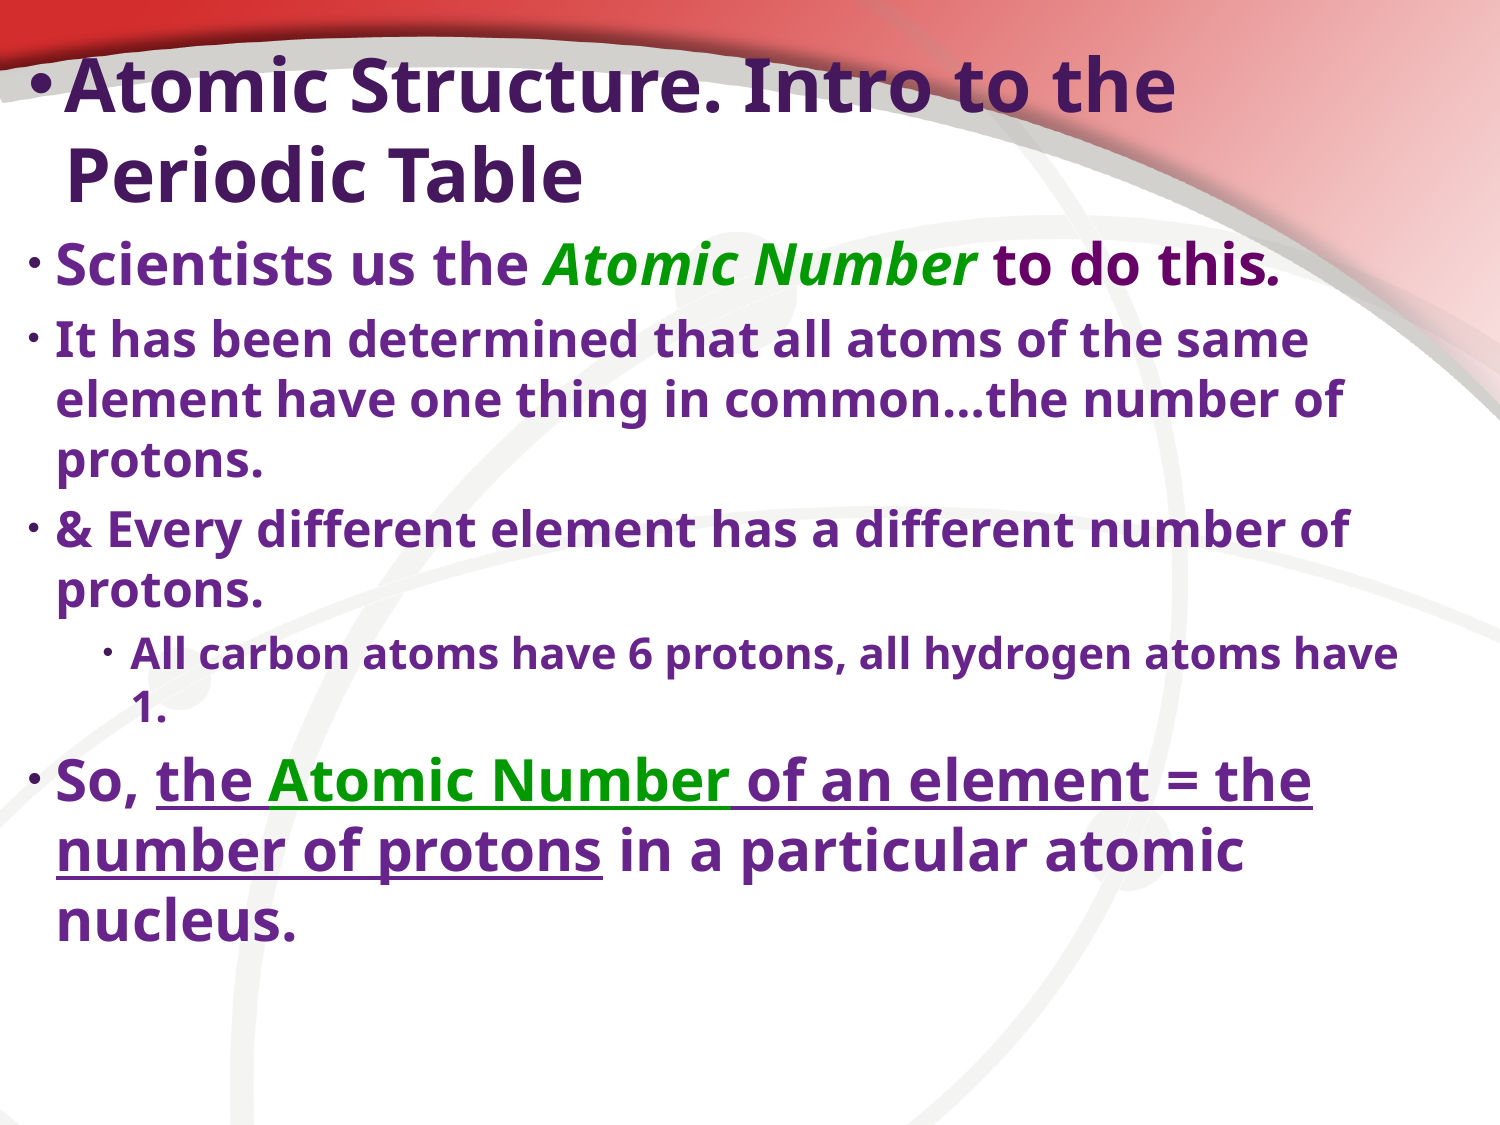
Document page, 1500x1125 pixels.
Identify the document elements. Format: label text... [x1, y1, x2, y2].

list Scientists us the Atomic Number to do this. It has been determined that all atoms of the same element have one thing in common…the number of protons. & Every different element has a different number of protons. All carbon atoms have 6 protons, all hydrogen atoms have 1. So, the Atomic Number of an element = the number of protons in a particular atomic nucleus. [12, 219, 1463, 1088]
title Atomic Structure. Intro to the Periodic Table [13, 37, 1365, 218]
picture [0, 0, 1500, 1125]
